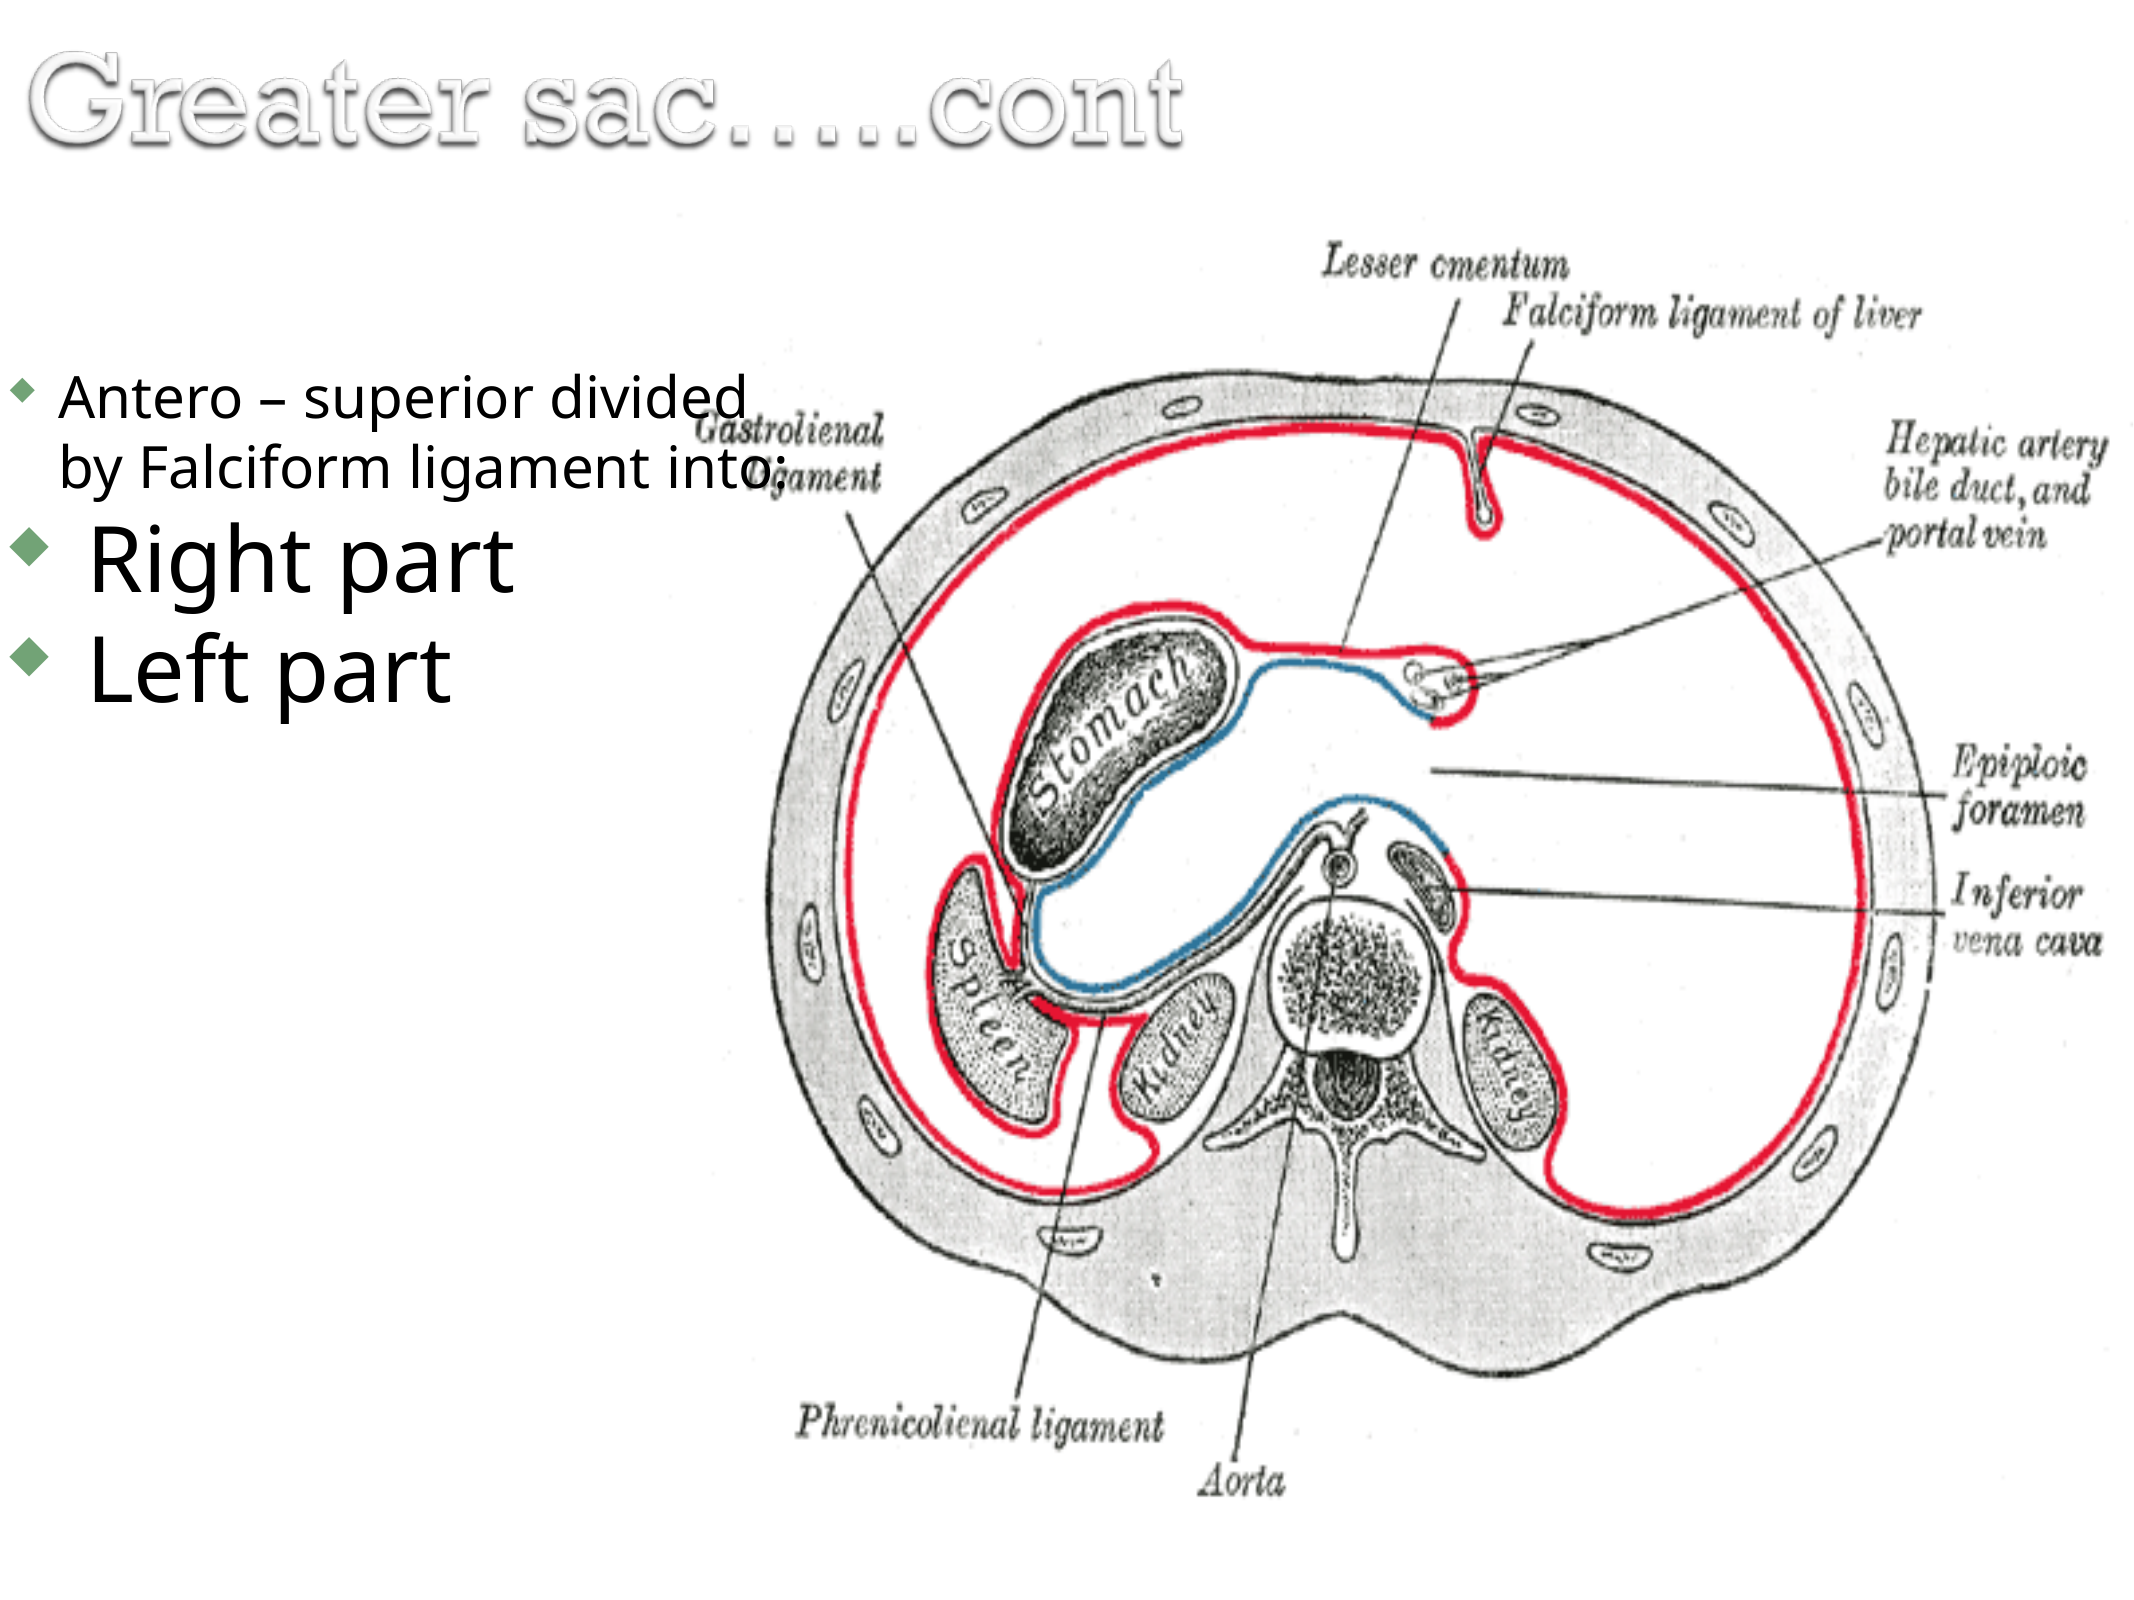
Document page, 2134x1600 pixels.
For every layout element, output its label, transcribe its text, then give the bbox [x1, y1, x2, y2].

picture [0, 0, 1275, 188]
picture [659, 207, 2134, 1514]
list Antero – superior divided by Falciform ligament into: Right part Left part [0, 349, 653, 1431]
